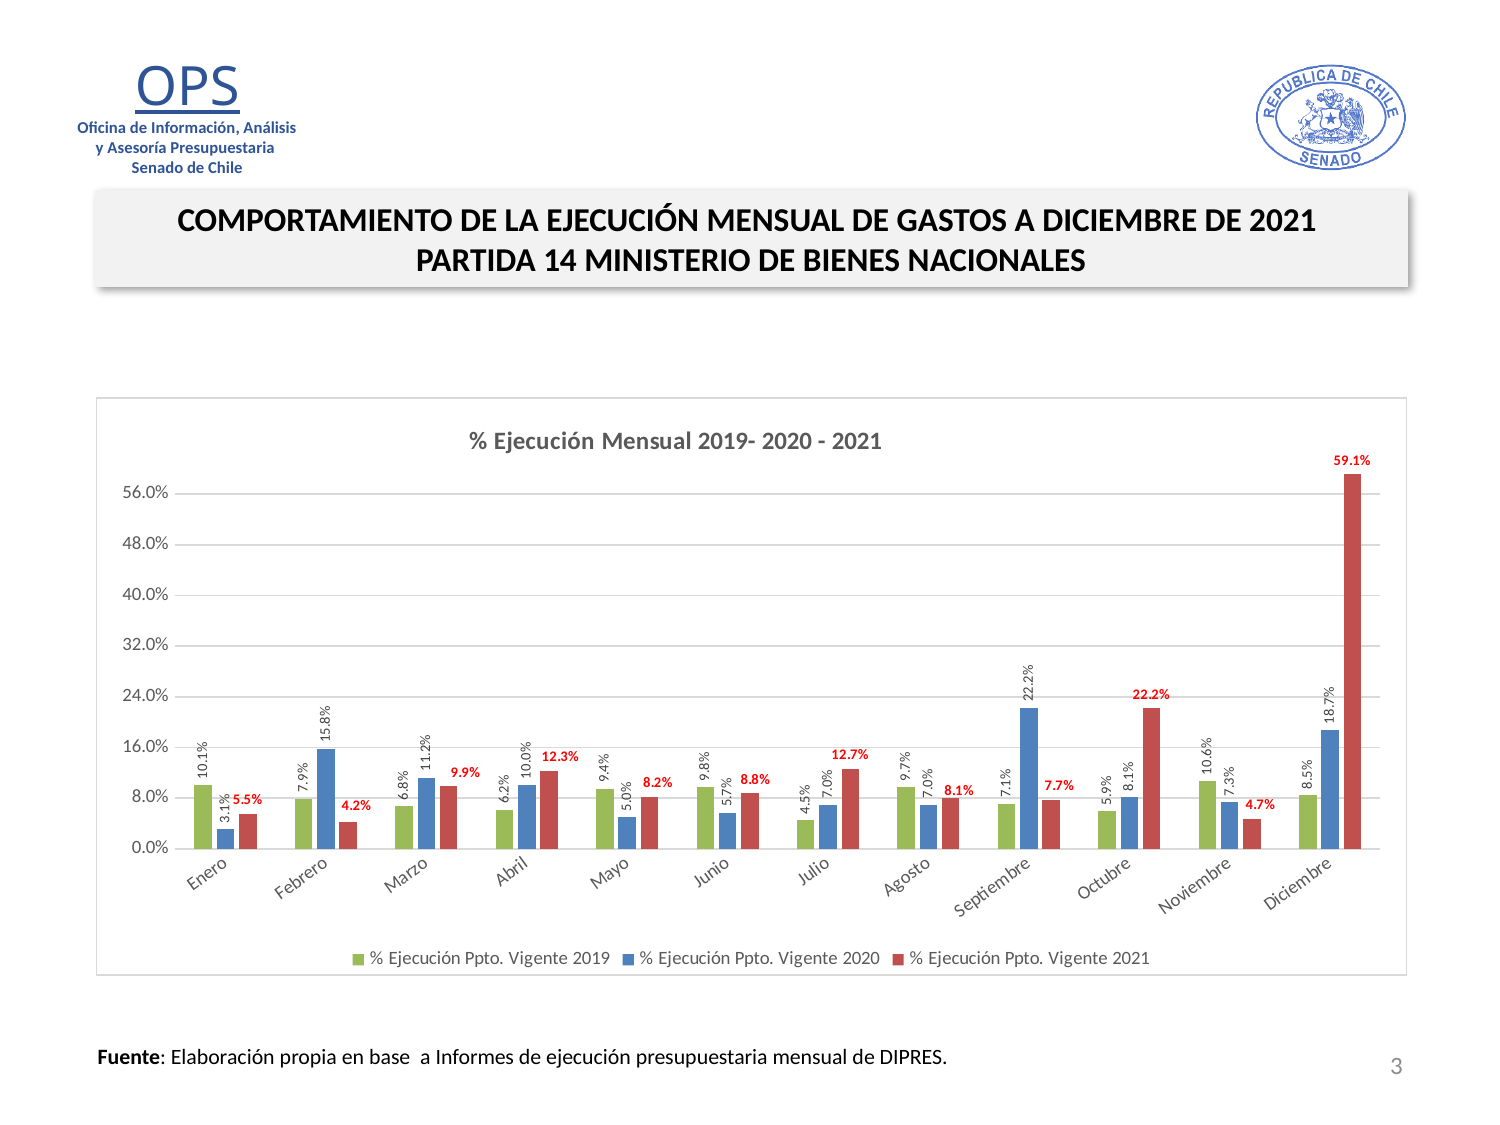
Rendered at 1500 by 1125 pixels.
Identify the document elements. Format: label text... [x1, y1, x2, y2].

footer Fuente: Elaboración propia en base a Informes de ejecución presupuestaria mensual de DIPRES. [82, 1035, 1462, 1095]
text_box COMPORTAMIENTO DE LA EJECUCIÓN MENSUAL DE GASTOS A DICIEMBRE DE 2021 PARTIDA 14 MINISTERIO DE BIENES NACIONALES [95, 190, 1408, 287]
chart [95, 396, 1408, 977]
picture [1240, 58, 1420, 175]
